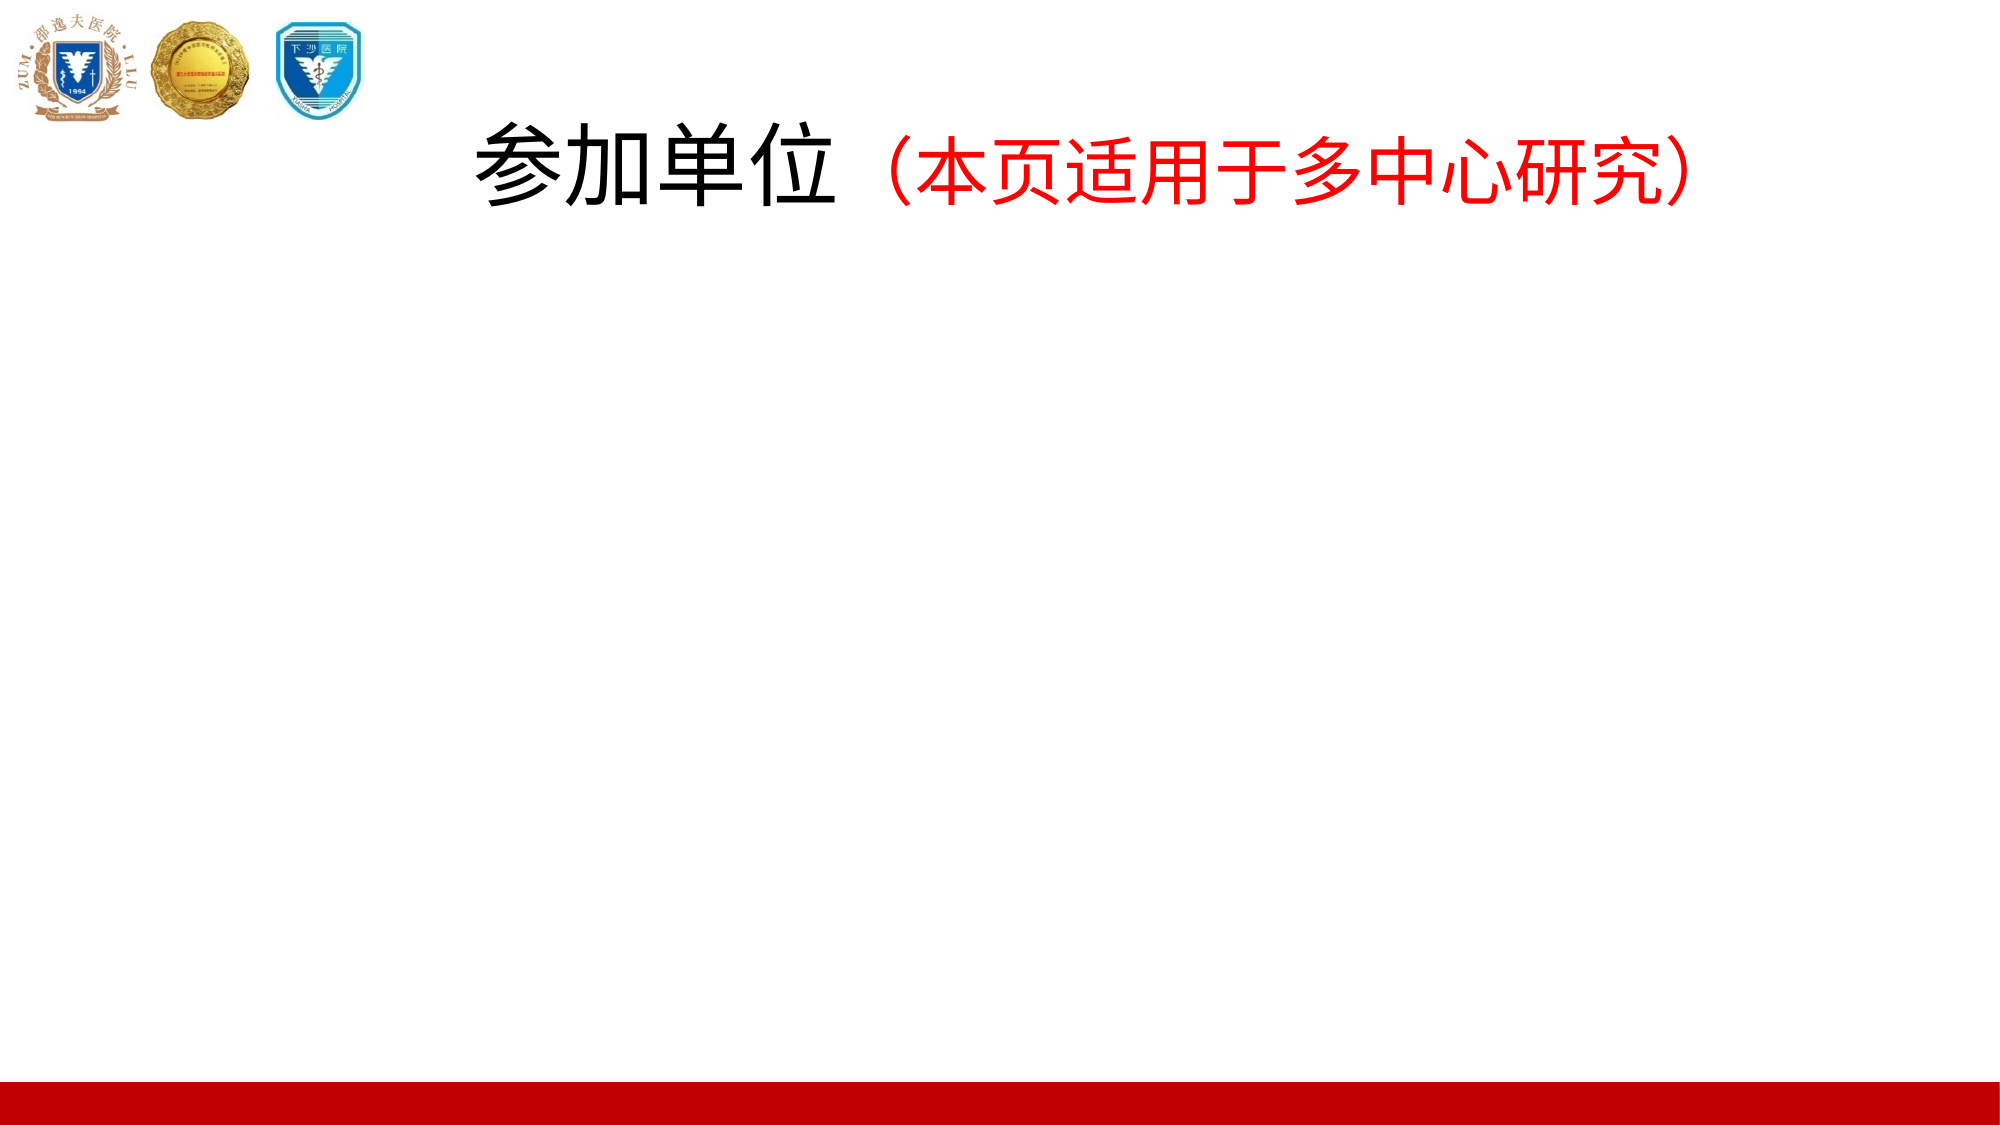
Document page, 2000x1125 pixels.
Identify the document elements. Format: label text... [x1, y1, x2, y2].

picture [276, 22, 365, 68]
title 参加单位（本页适用于多中心研究） [205, 68, 2000, 257]
picture [149, 19, 251, 120]
picture [14, 11, 137, 125]
